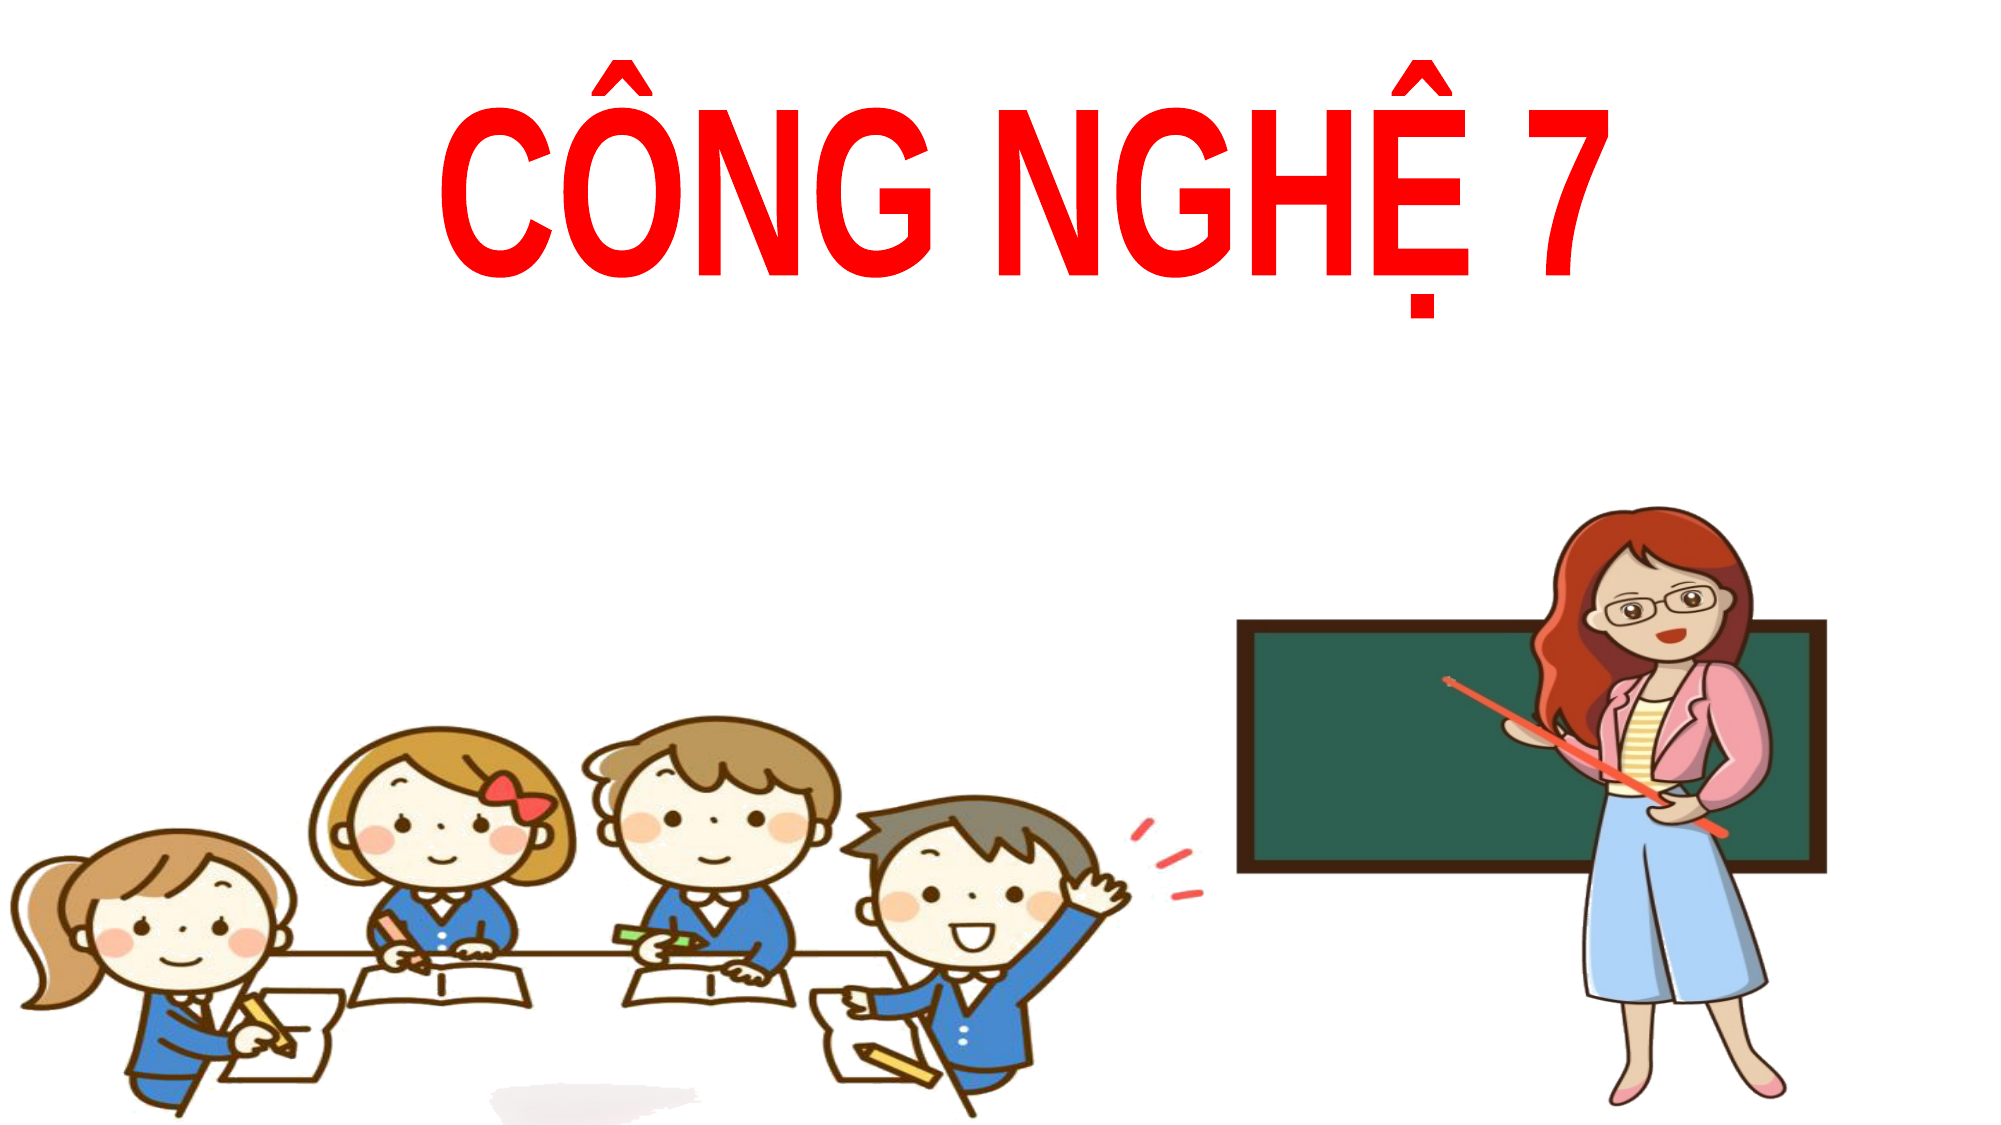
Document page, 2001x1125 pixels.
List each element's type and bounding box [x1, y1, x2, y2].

picture [0, 474, 1974, 1125]
